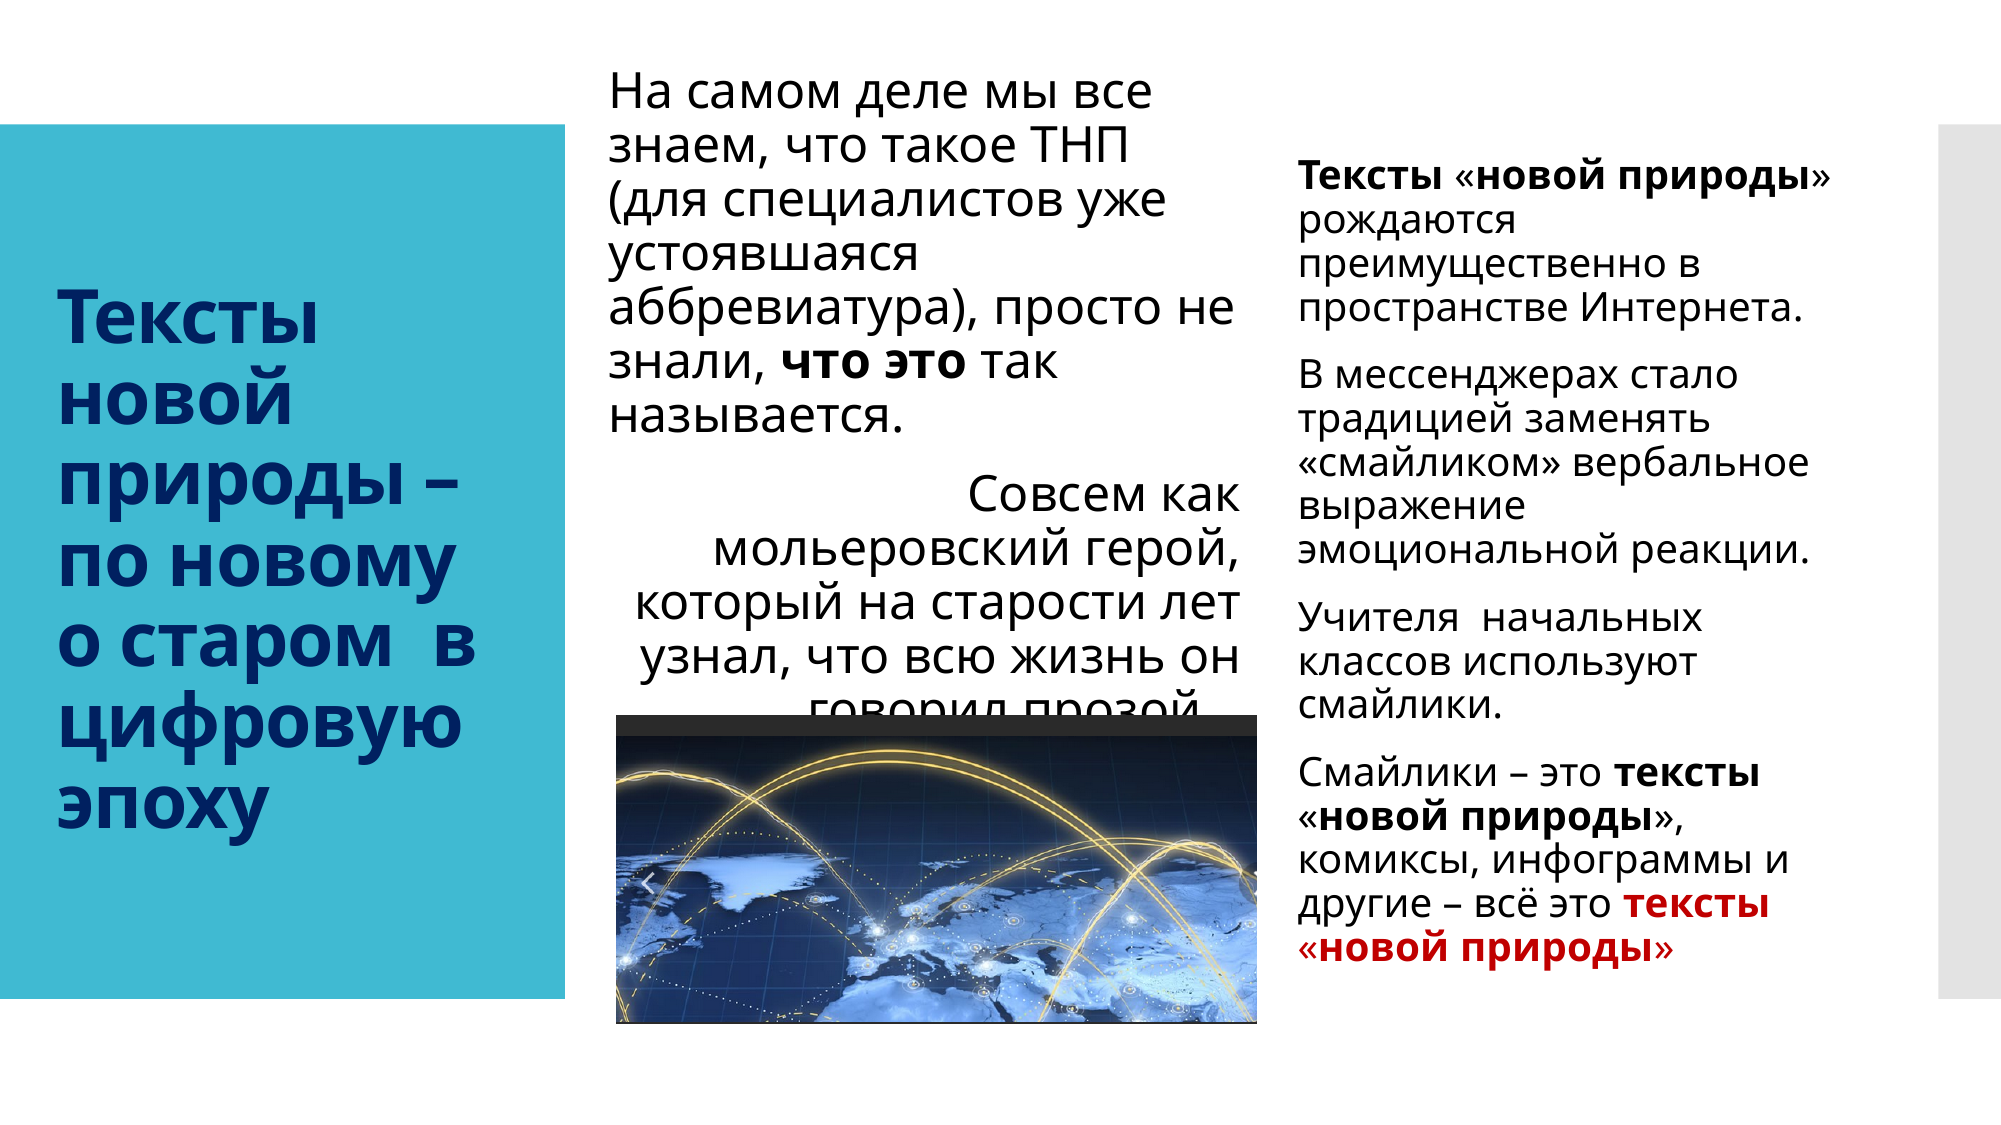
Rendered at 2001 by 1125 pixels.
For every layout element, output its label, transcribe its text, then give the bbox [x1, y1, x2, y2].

list На самом деле мы все знаем, что такое ТНП (для специалистов уже устоявшаяся аббревиатура), просто не знали, что это так называется. Совсем как мольеровский герой, который на старости лет узнал, что всю жизнь он говорил прозой. [593, 142, 1257, 662]
title Тексты новой природы – по новому о старом в цифровую эпоху [41, 184, 525, 940]
picture [615, 715, 1257, 1024]
list Тексты «новой природы» рождаются преимущественно в пространстве Интернета. В мессенджерах стало традицией заменять «смайликом» вербальное выражение эмоциональной реакции. Учителя начальных классов используют смайлики. Смайлики – это тексты «новой природы», комиксы, инфограммы и другие – всё это тексты «новой природы» [1282, 142, 1853, 983]
